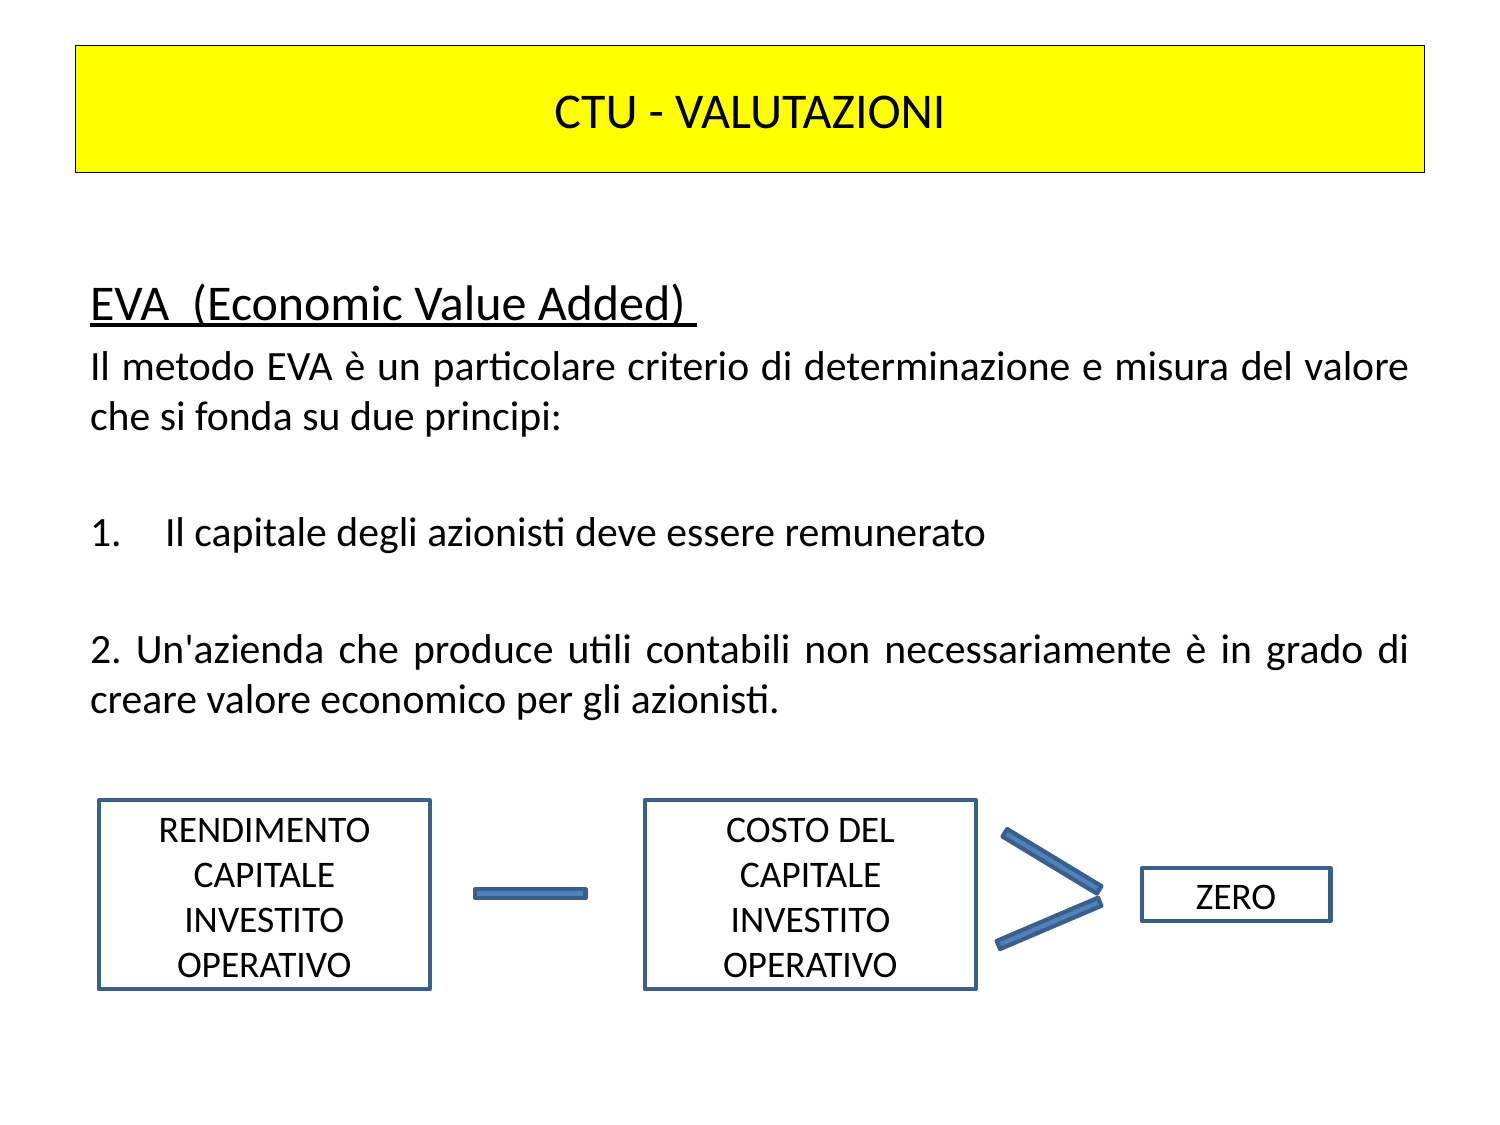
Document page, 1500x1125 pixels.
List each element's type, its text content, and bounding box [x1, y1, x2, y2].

text_box RENDIMENTO CAPITALE INVESTITO OPERATIVO [97, 798, 432, 991]
text_box ZERO [1140, 866, 1333, 923]
text_box [1000, 826, 1104, 896]
text_box COSTO DEL CAPITALE INVESTITO OPERATIVO [643, 798, 978, 991]
text_box [994, 895, 1104, 952]
list EVA (Economic Value Added) Il metodo EVA è un particolare criterio di determinazione e misura del valore che si fonda su due principi: Il capitale degli azionisti deve essere remunerato 2. Un'azienda che produce utili contabili non necessariamente è in grado di creare valore economico per gli azionisti. [75, 262, 1425, 1005]
title CTU - VALUTAZIONI [75, 45, 1425, 173]
text_box [473, 887, 588, 900]
